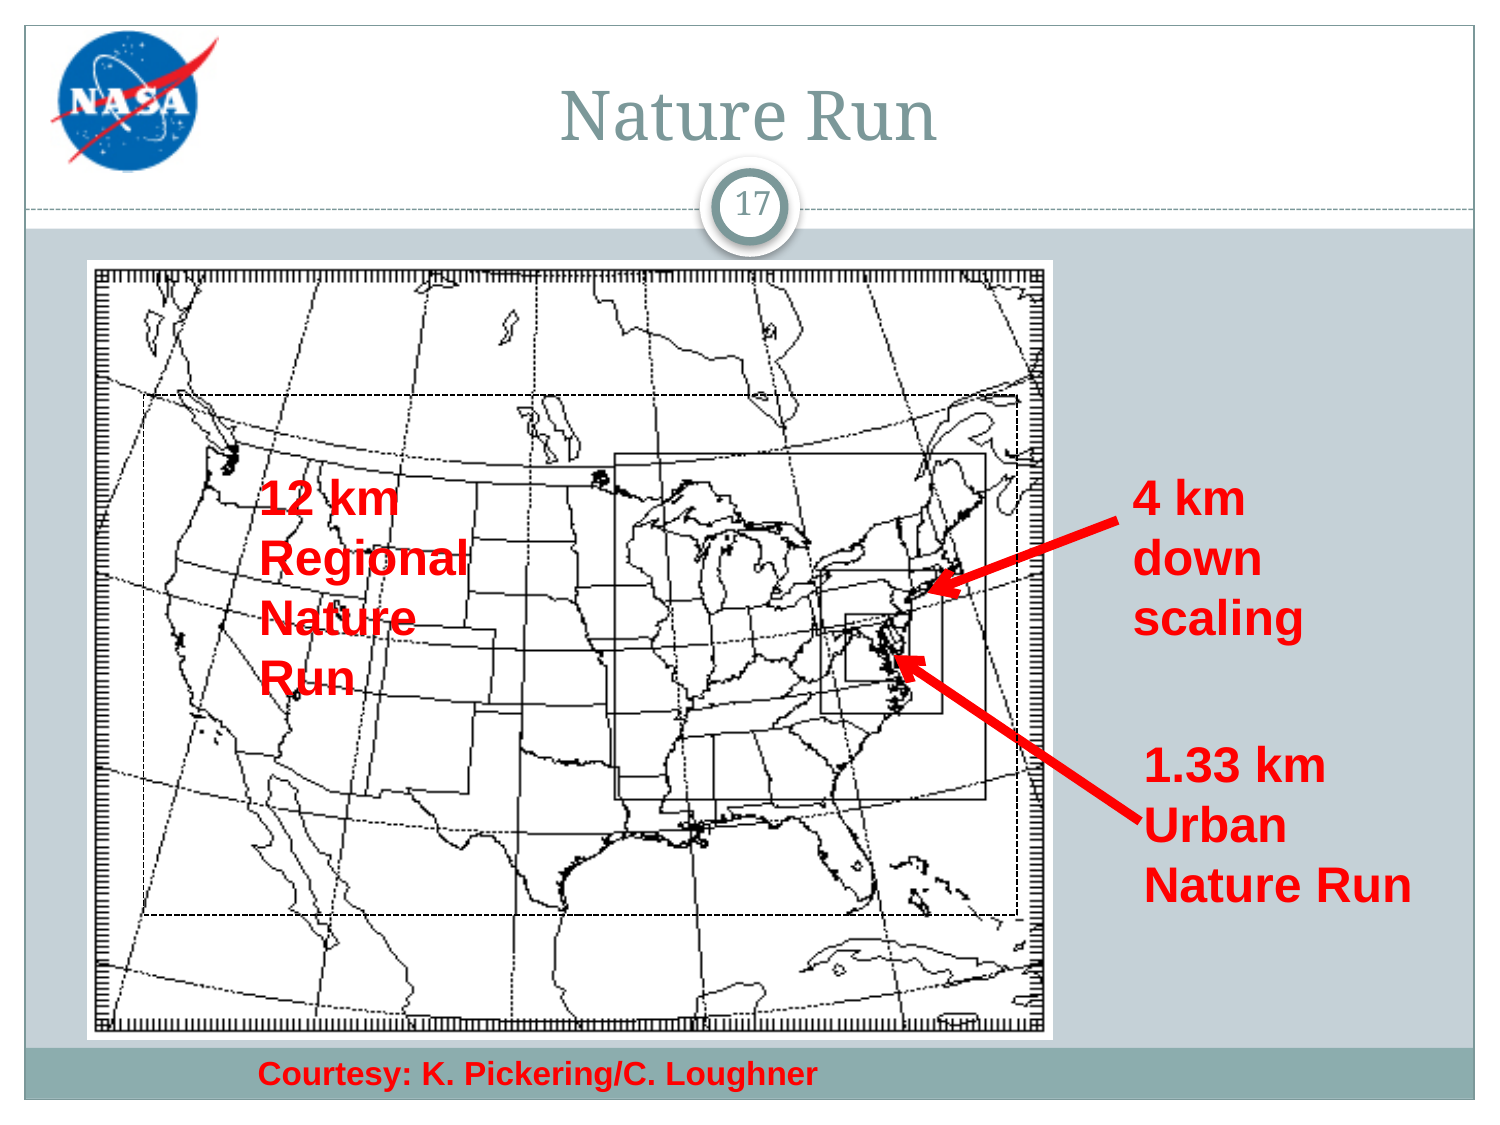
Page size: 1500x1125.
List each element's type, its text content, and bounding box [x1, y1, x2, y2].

text_box Courtesy: K. Pickering/C. Loughner [242, 1050, 851, 1100]
picture [50, 163, 219, 173]
slide_number 17 [715, 168, 791, 241]
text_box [87, 260, 1432, 1040]
picture [50, 30, 219, 37]
title Nature Run [49, 37, 1450, 163]
